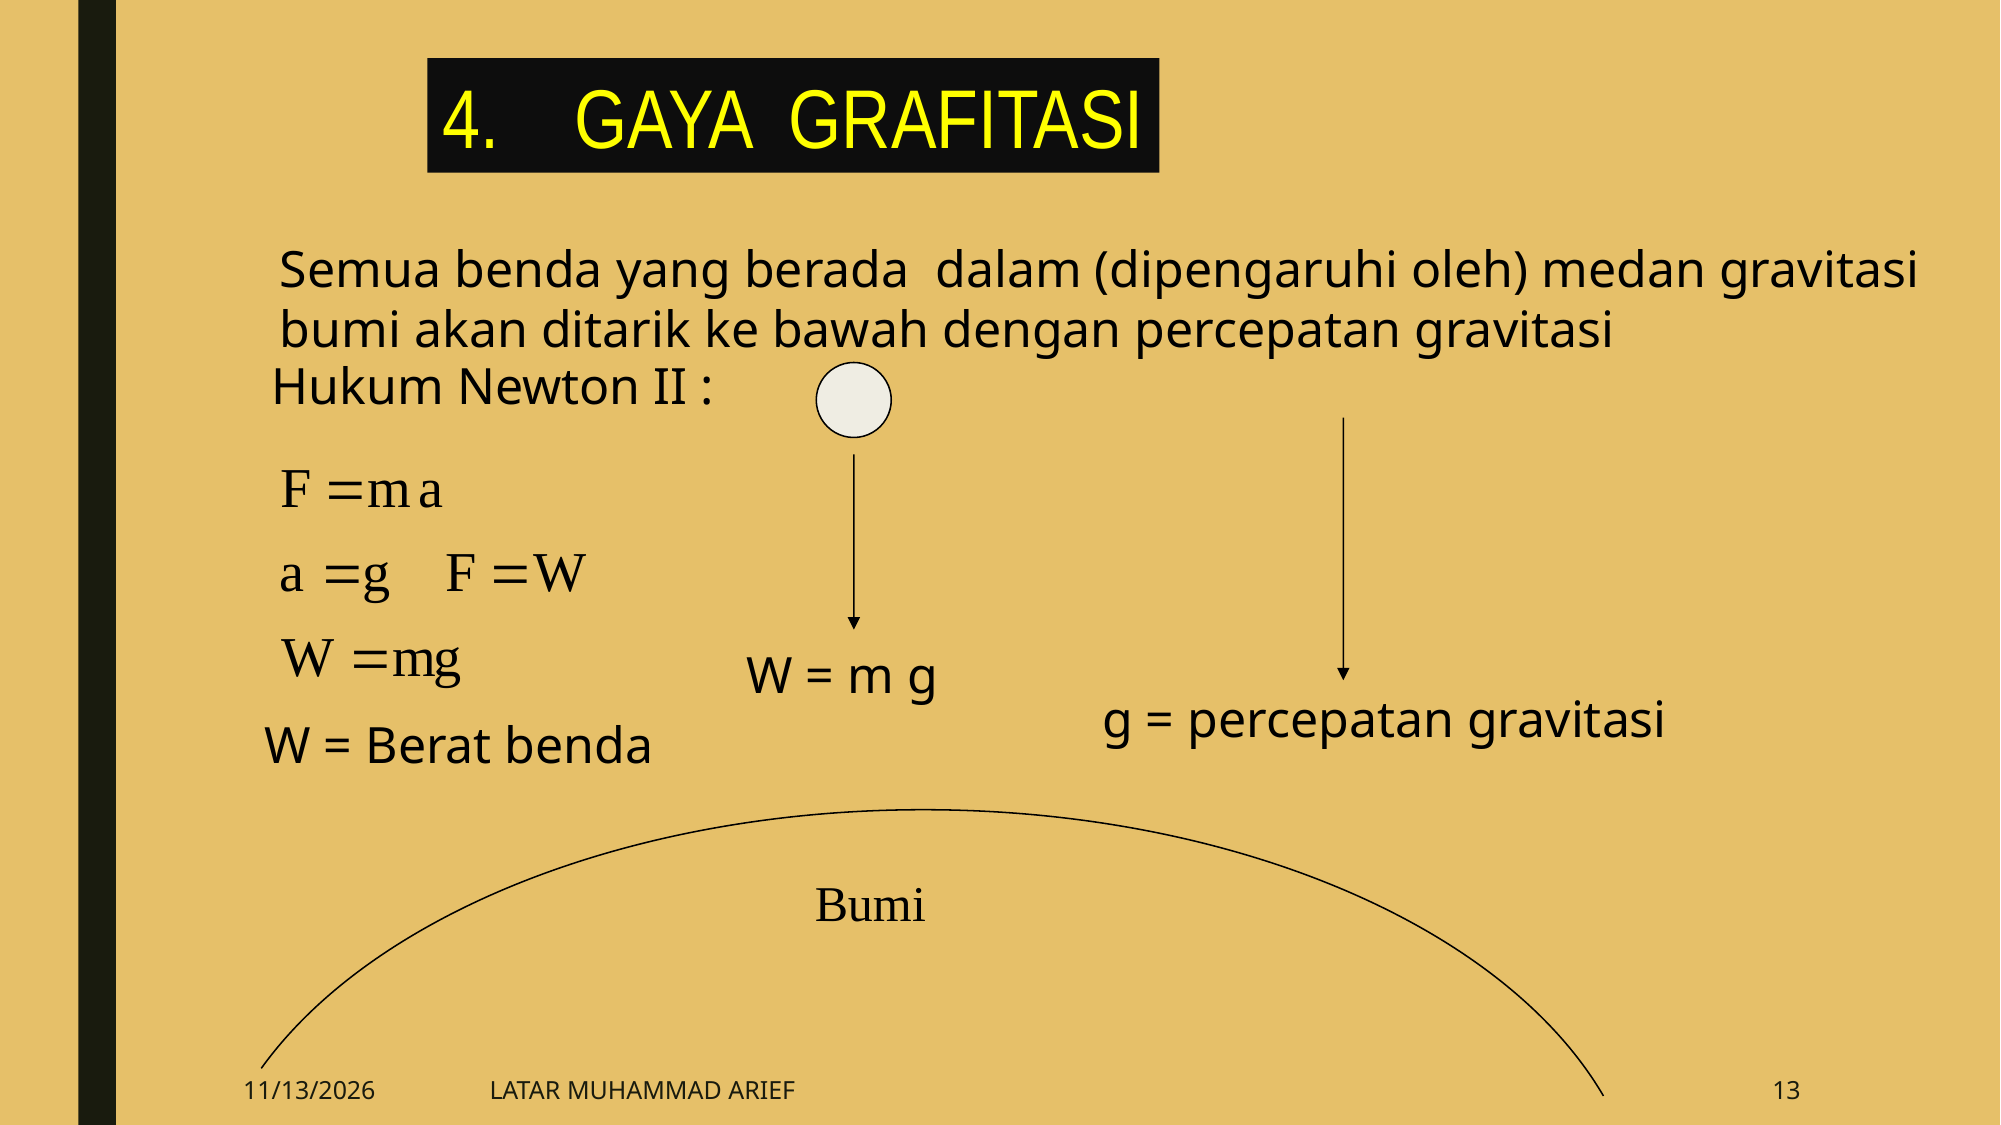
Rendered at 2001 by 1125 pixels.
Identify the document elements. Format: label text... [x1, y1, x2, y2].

slide_number 13 [1553, 1058, 1816, 1125]
text_box [1337, 417, 1350, 680]
text_box [847, 454, 861, 630]
text_box [269, 809, 1578, 1122]
text_box [816, 366, 892, 438]
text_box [271, 455, 600, 700]
text_box 4. GAYA GRAFITASI [427, 58, 1160, 173]
text_box W = m g [731, 636, 1182, 712]
text_box g = percepatan gravitasi [1087, 680, 1750, 755]
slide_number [228, 1058, 426, 1125]
text_box W = Berat benda [249, 706, 688, 782]
text_box Semua benda yang berada dalam (dipengaruhi oleh) medan gravitasi bumi akan ditarik ke bawah dengan percepatan gravitasi [265, 230, 2000, 366]
footer LATAR MUHAMMAD ARIEF [474, 1058, 1505, 1125]
text_box Bumi [800, 863, 1213, 939]
text_box Hukum Newton II : [257, 347, 758, 423]
